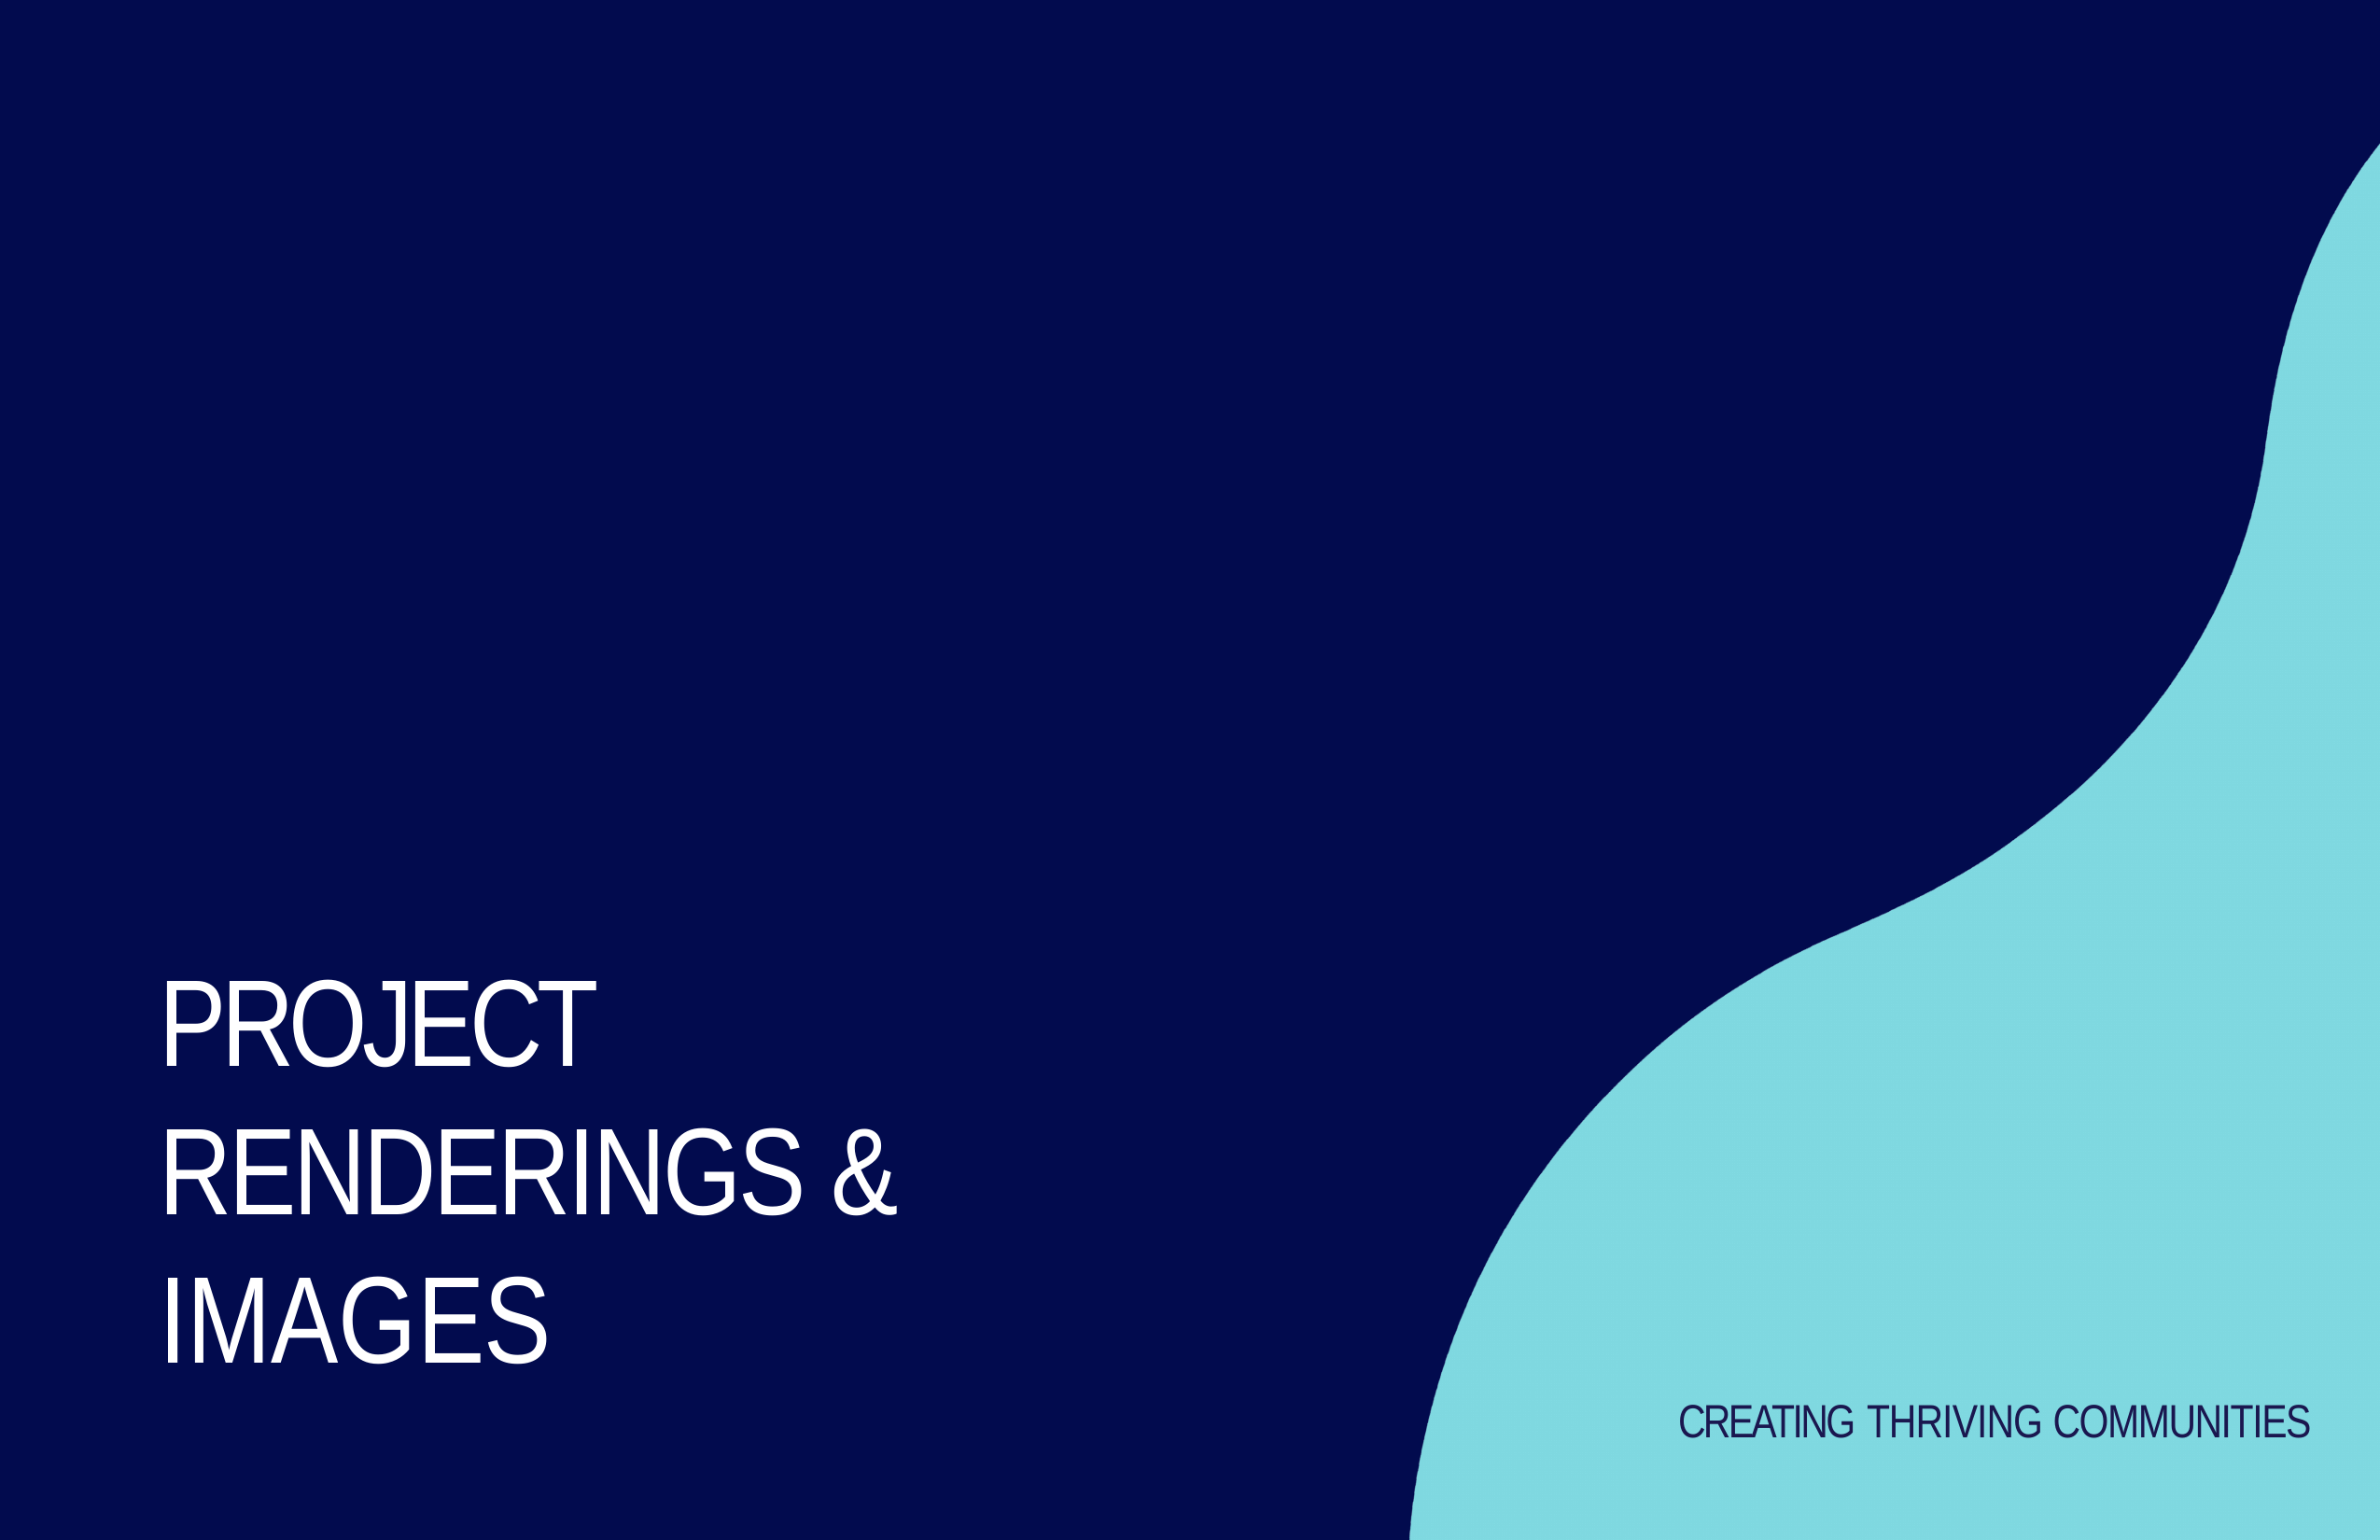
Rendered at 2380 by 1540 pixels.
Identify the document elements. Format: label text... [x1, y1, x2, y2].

text_box [0, 0, 2380, 1540]
picture [1028, 130, 2380, 1540]
text_box PROJECT RENDERINGS & IMAGES [157, 941, 1022, 1388]
